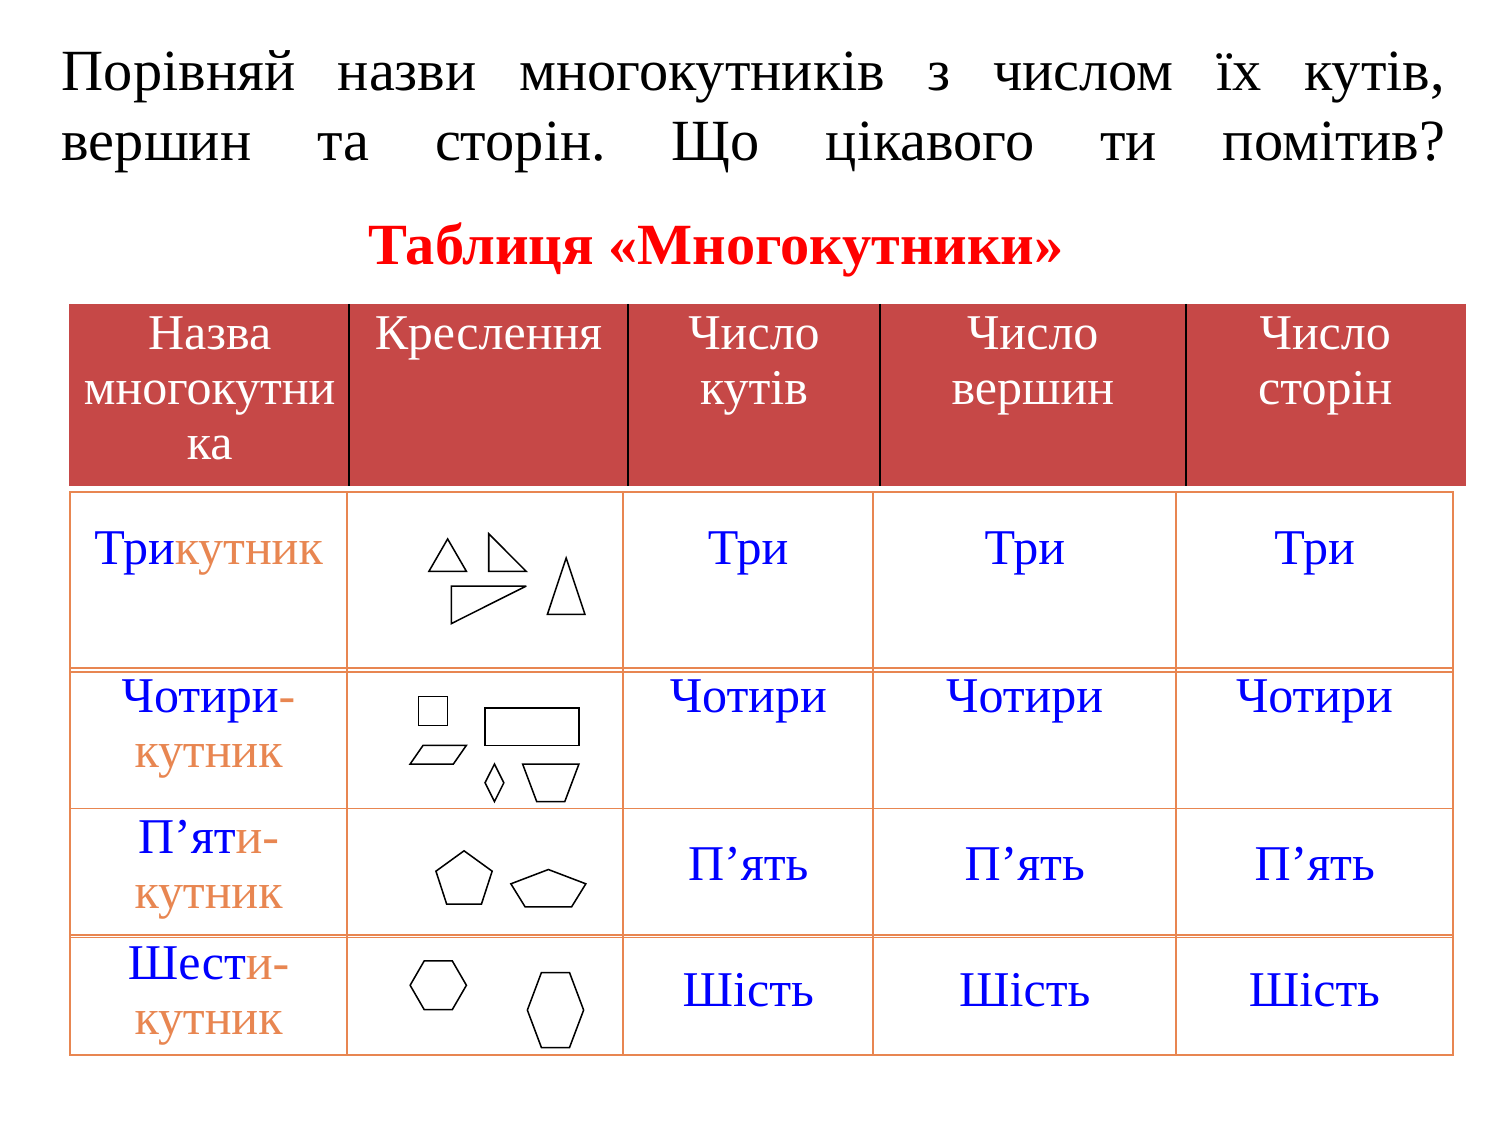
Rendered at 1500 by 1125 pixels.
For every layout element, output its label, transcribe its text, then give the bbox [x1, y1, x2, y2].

table_header П’ять [1177, 809, 1452, 934]
table_header Три [1177, 493, 1452, 667]
table_header Назва многокутника [71, 306, 348, 484]
title Порівняй назви многокутників з числом їх кутів, вершин та сторін. Що цікавого ти помітив? [46, 54, 1454, 220]
table_header Шести-кутник [71, 936, 346, 1054]
table_header П’яти-кутник [71, 809, 346, 934]
table_header Три [874, 493, 1175, 667]
table_header П’ять [874, 809, 1175, 934]
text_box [410, 689, 579, 821]
table_header Три [624, 493, 872, 667]
table_header П’ять [624, 809, 872, 934]
table_header Число кутів [629, 306, 879, 484]
table_header Число вершин [881, 306, 1185, 484]
table_header [348, 809, 418, 934]
text_box Таблиця «Многокутники» [353, 199, 1079, 284]
table_header Трикутник [71, 493, 346, 667]
table_header Шість [1177, 936, 1452, 1054]
table_header Чотири [1177, 669, 1452, 808]
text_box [417, 831, 586, 926]
table_header [575, 809, 622, 934]
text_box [410, 533, 585, 633]
table_header Чотири [874, 669, 1175, 808]
table_header [348, 936, 622, 1054]
table_header Шість [874, 936, 1175, 1054]
table_header Число сторін [1187, 306, 1464, 484]
table_header Чотири [624, 669, 872, 808]
table_header Чотири-кутник [71, 669, 346, 808]
text_box [410, 960, 467, 1010]
table_header Креслення [350, 306, 627, 484]
table_header [348, 493, 622, 667]
text_box [527, 972, 584, 1048]
table_header [348, 669, 622, 808]
table_header Шість [624, 936, 872, 1054]
